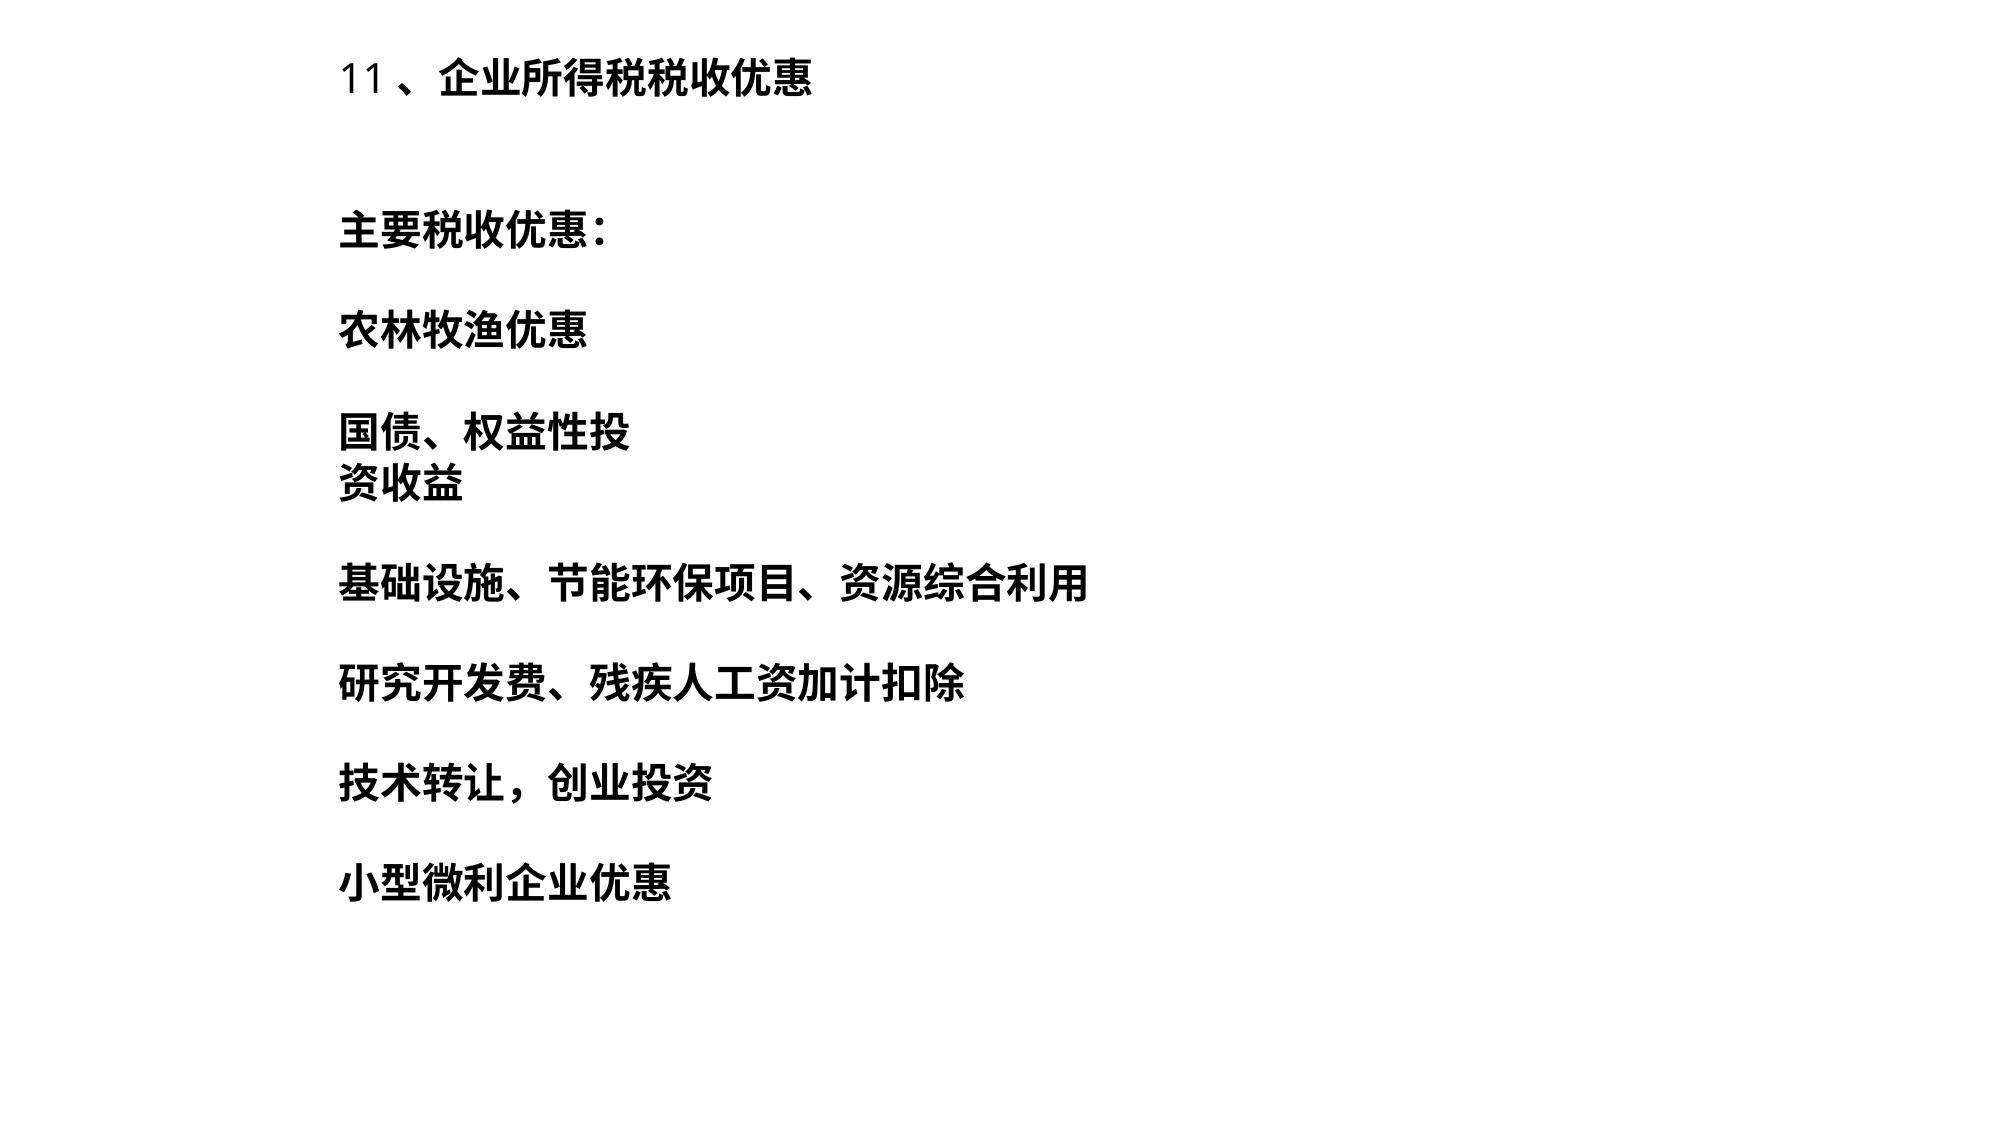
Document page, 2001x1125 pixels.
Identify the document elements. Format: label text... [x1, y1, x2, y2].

text_box 11、企业所得税税收优惠 主要税收优惠： 农林牧渔优惠 国债、权益性投资收益 基础设施、节能环保项目、资源综合利用 研究开发费、残疾人工资加计扣除 技术转让，创业投资 小型微利企业优惠 [336, 49, 1093, 907]
